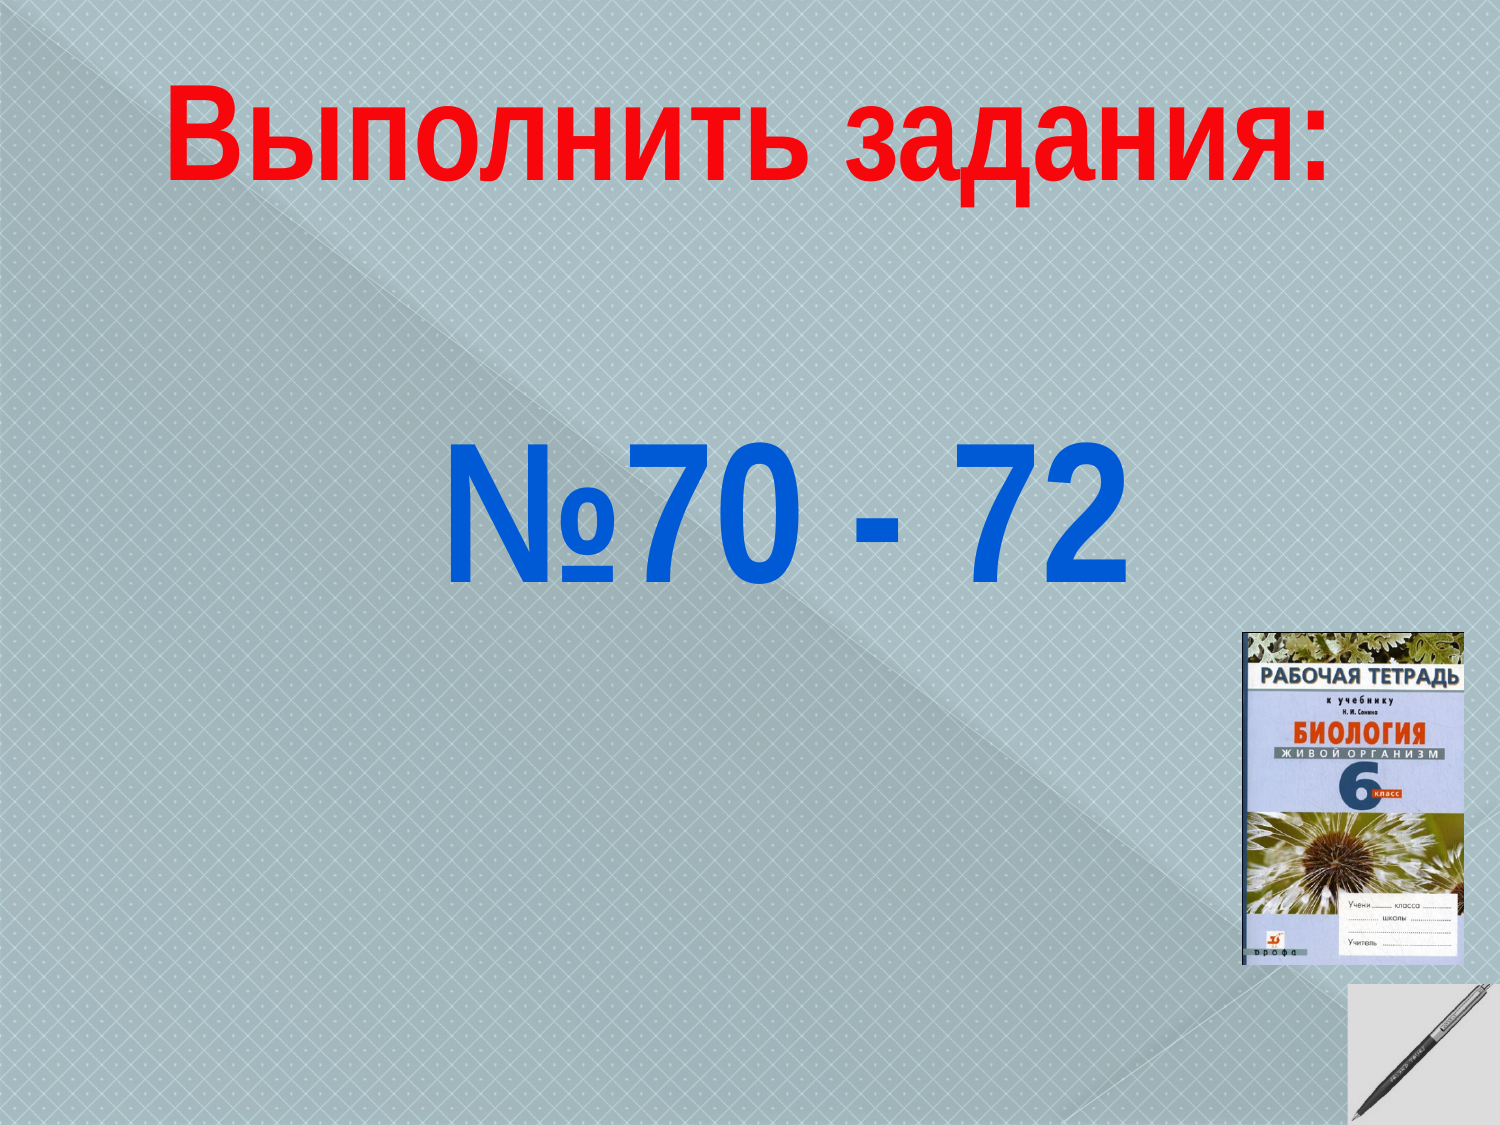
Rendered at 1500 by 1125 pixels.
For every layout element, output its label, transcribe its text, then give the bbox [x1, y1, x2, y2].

picture [1241, 632, 1465, 965]
picture [1347, 984, 1500, 1125]
text_box Выполнить задания: [148, 35, 1352, 216]
text_box №70 - 72 [425, 374, 1149, 630]
